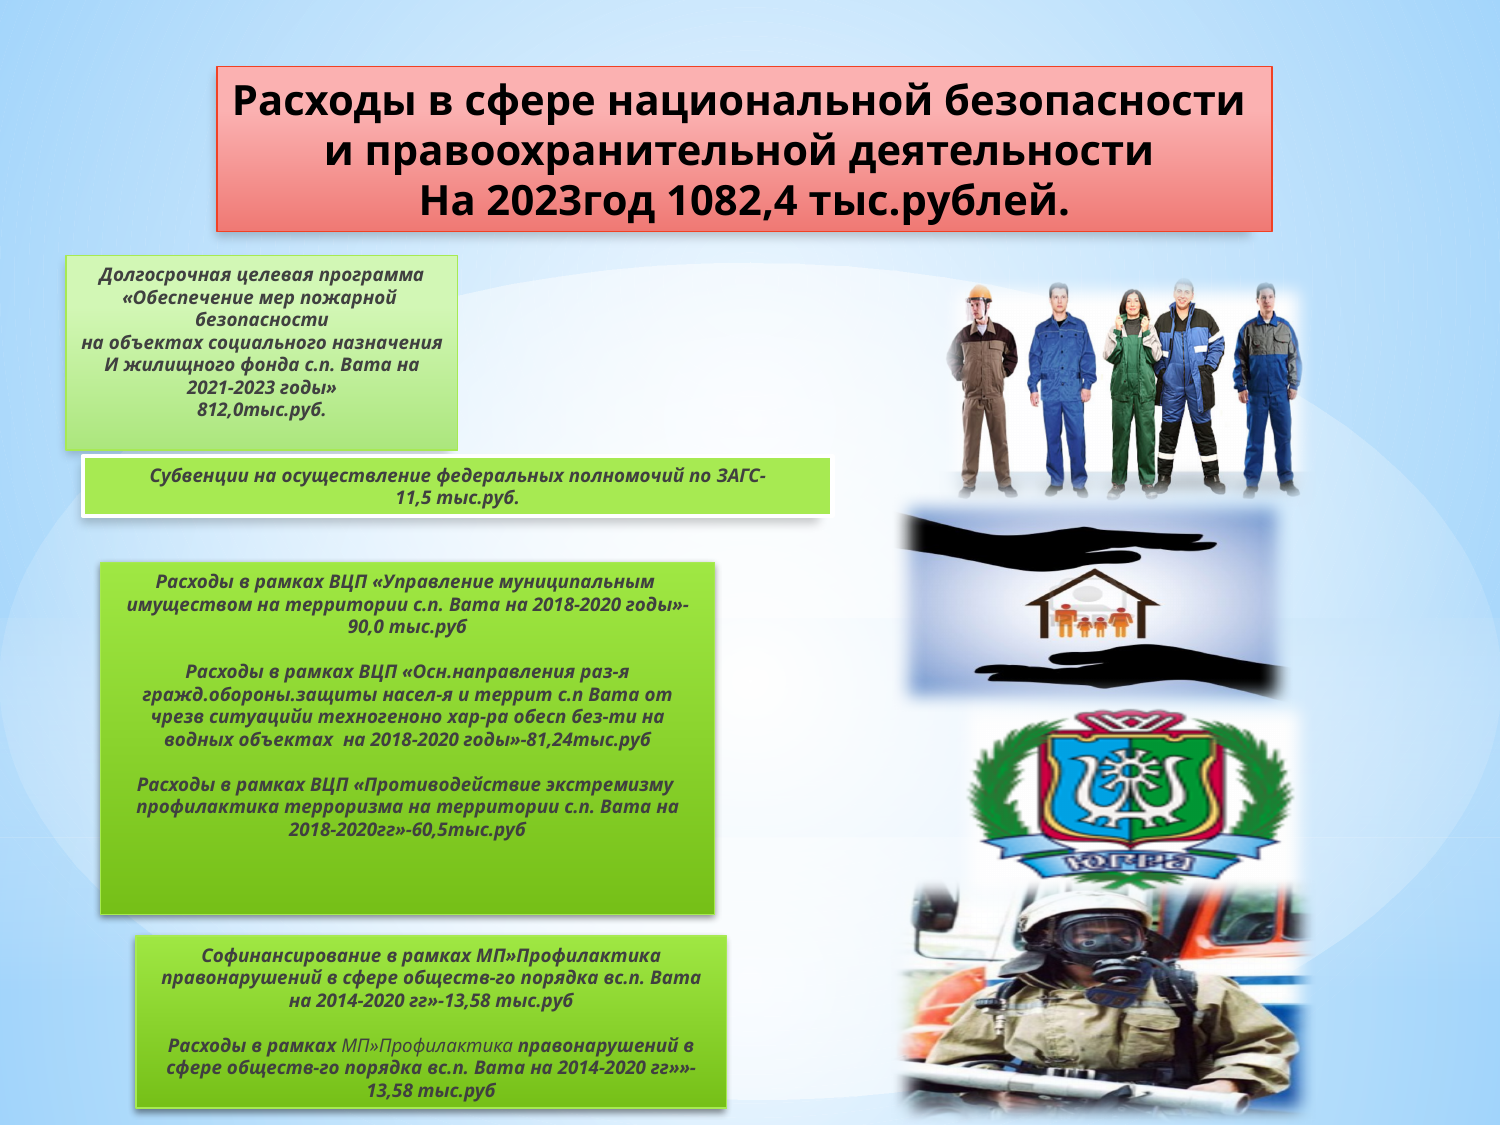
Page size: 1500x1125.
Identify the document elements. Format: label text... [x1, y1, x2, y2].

text_box Софинансирование в рамках МП»Профилактика правонарушений в сфере обществ-го порядка вс.п. Вата на 2014-2020 гг»-13,58 тыс.руб Расходы в рамках МП»Профилактика правонарушений в сфере обществ-го порядка вс.п. Вата на 2014-2020 гг»»-13,58 тыс.руб [135, 935, 727, 1109]
text_box Долгосрочная целевая программа «Обеспечение мер пожарной безопасности на объектах социального назначения И жилищного фонда с.п. Вата на 2021-2023 годы» 812,0тыс.руб. [65, 255, 458, 451]
text_box Расходы в сфере национальной безопасности и правоохранительной деятельности На 2023год 1082,4 тыс.рублей. [216, 66, 1273, 232]
text_box Расходы в рамках ВЦП «Управление муниципальным имуществом на территории с.п. Вата на 2018-2020 годы»-90,0 тыс.руб Расходы в рамках ВЦП «Осн.направления раз-я гражд.обороны.защиты насел-я и террит с.п Вата от чрезв ситуацийи техногеноно хар-ра обесп без-ти на водных объектах на 2018-2020 годы»-81,24тыс.руб Расходы в рамках ВЦП «Противодействие экстремизму профилактика терроризма на территории с.п. Вата на 2018-2020гг»-60,5тыс.руб [100, 562, 715, 915]
picture [891, 273, 1318, 1125]
text_box Субвенции на осуществление федеральных полномочий по ЗАГС- 11,5 тыс.руб. [81, 454, 835, 518]
